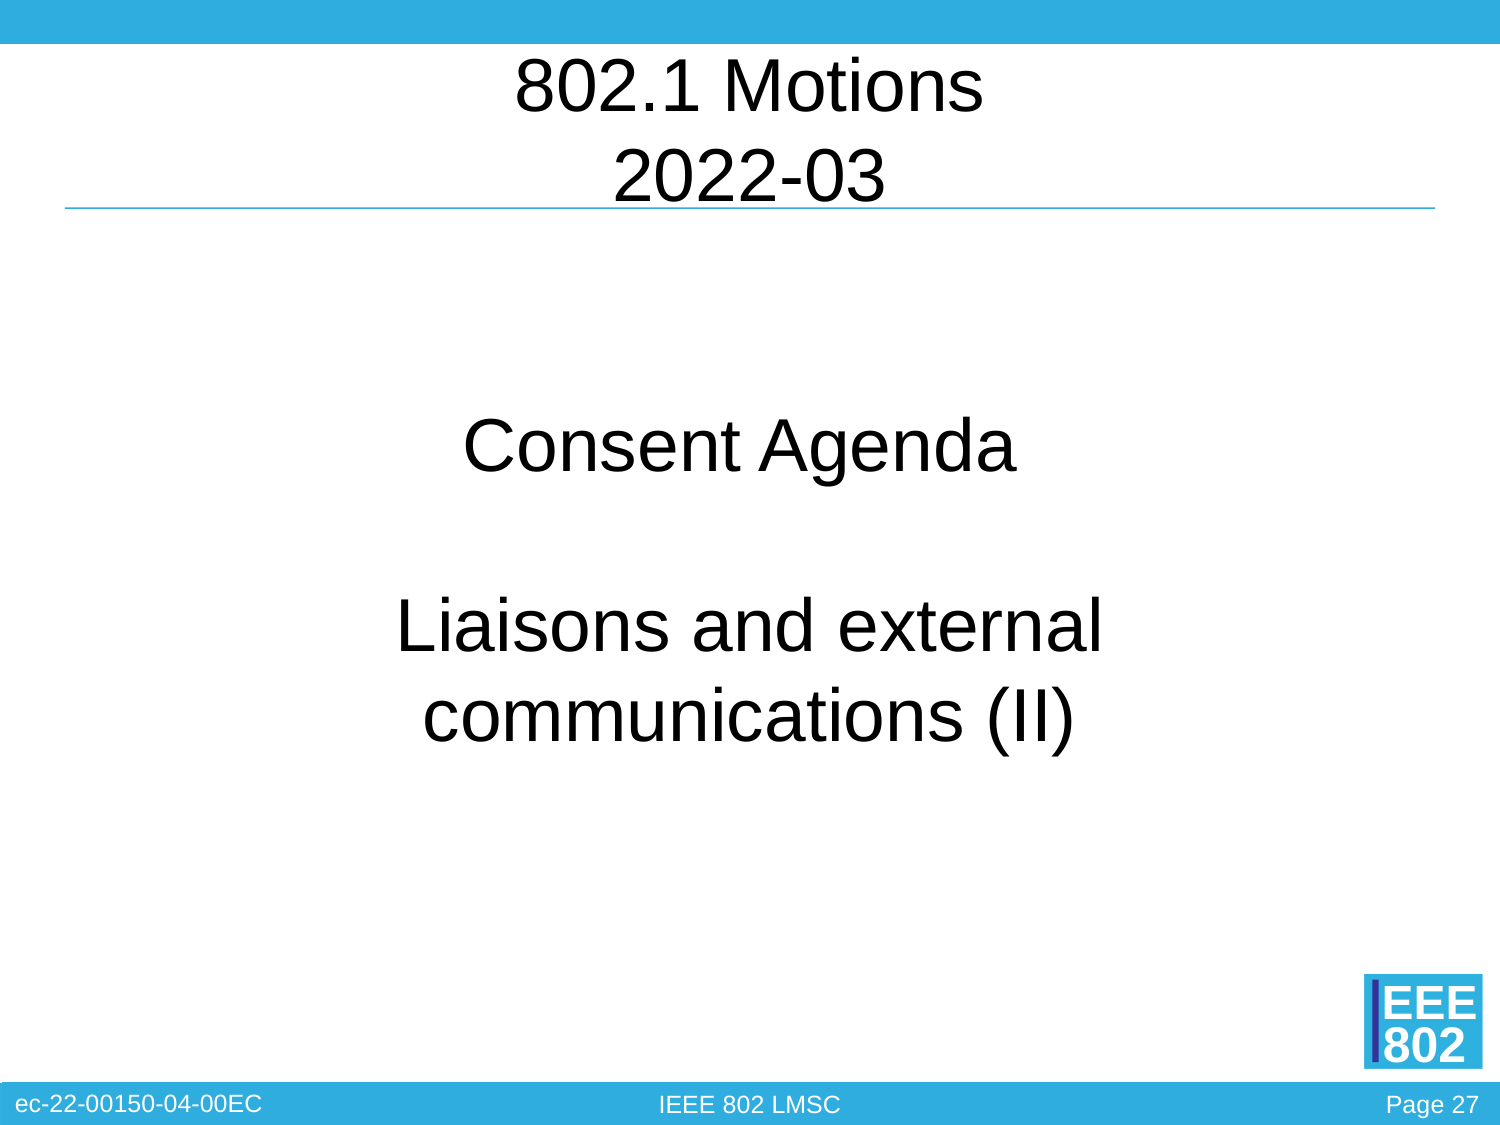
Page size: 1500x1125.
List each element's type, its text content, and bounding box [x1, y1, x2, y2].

title 802.1 Motions 2022-03 Consent Agenda Liaisons and external communications (II) [112, 321, 1388, 563]
